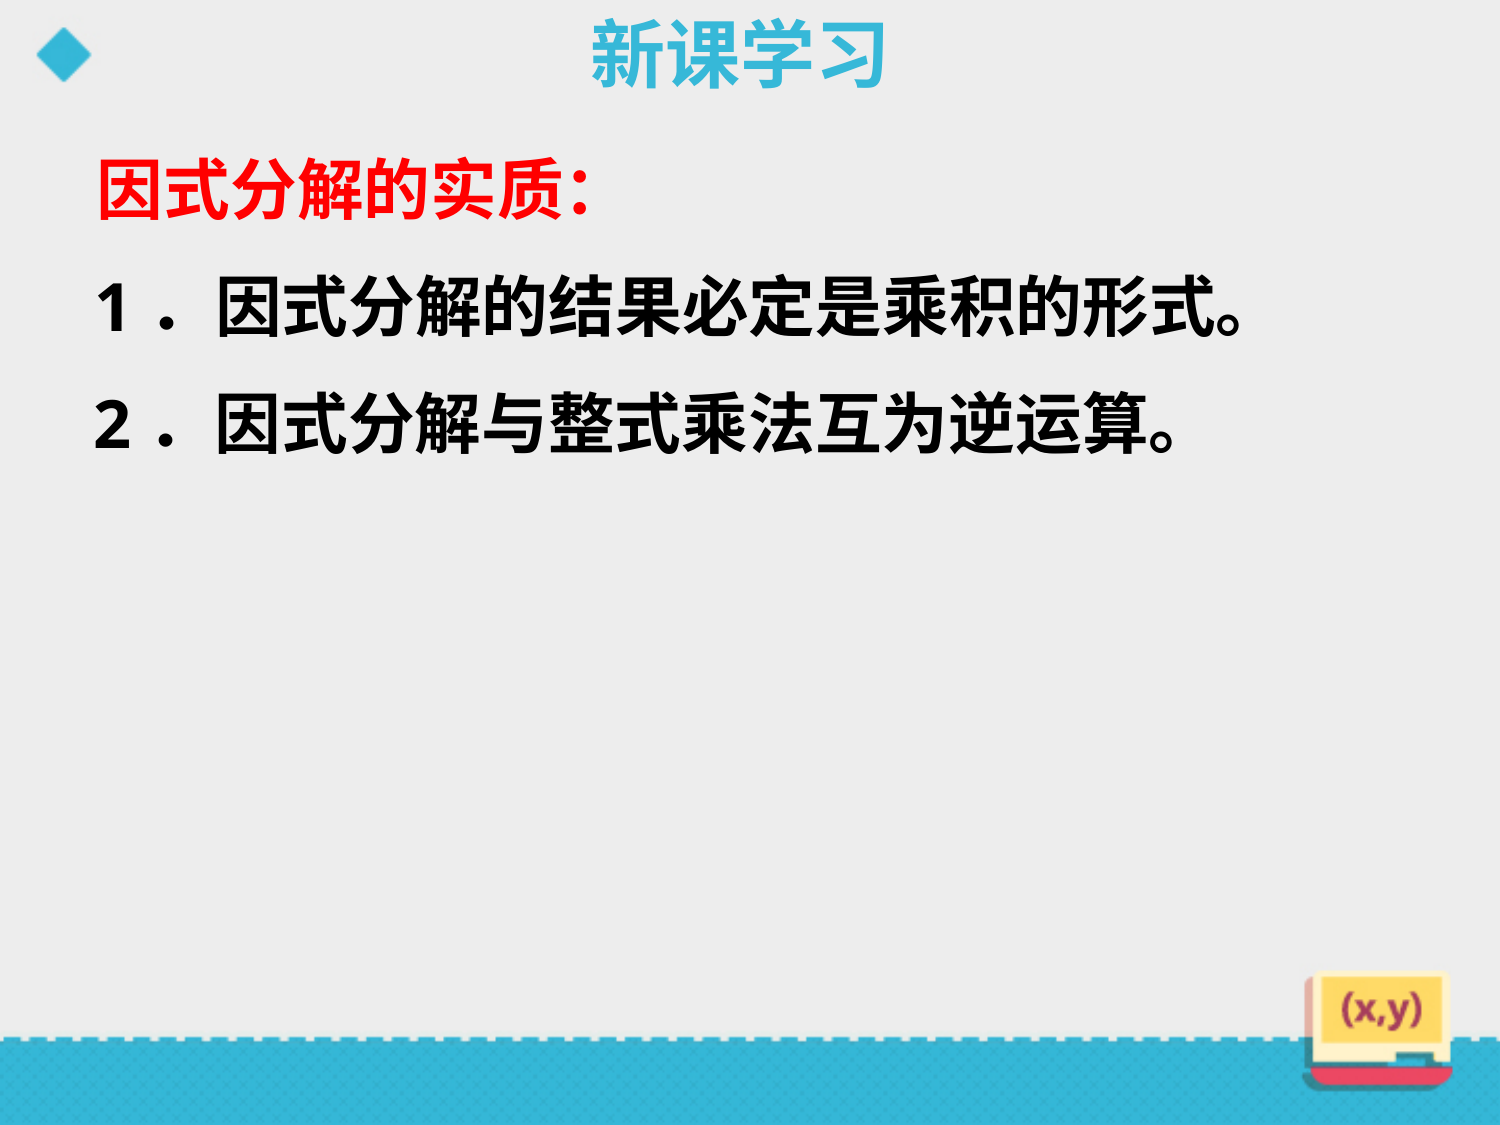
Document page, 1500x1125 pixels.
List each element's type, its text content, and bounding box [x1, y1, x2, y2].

picture [0, 0, 1500, 1125]
text_box 1．因式分解的结果必定是乘积的形式。 [79, 257, 1298, 353]
text_box 2．因式分解与整式乘法互为逆运算。 [78, 374, 1231, 470]
text_box 新课学习 [35, 0, 1388, 124]
text_box 因式分解的实质： [82, 140, 1075, 236]
